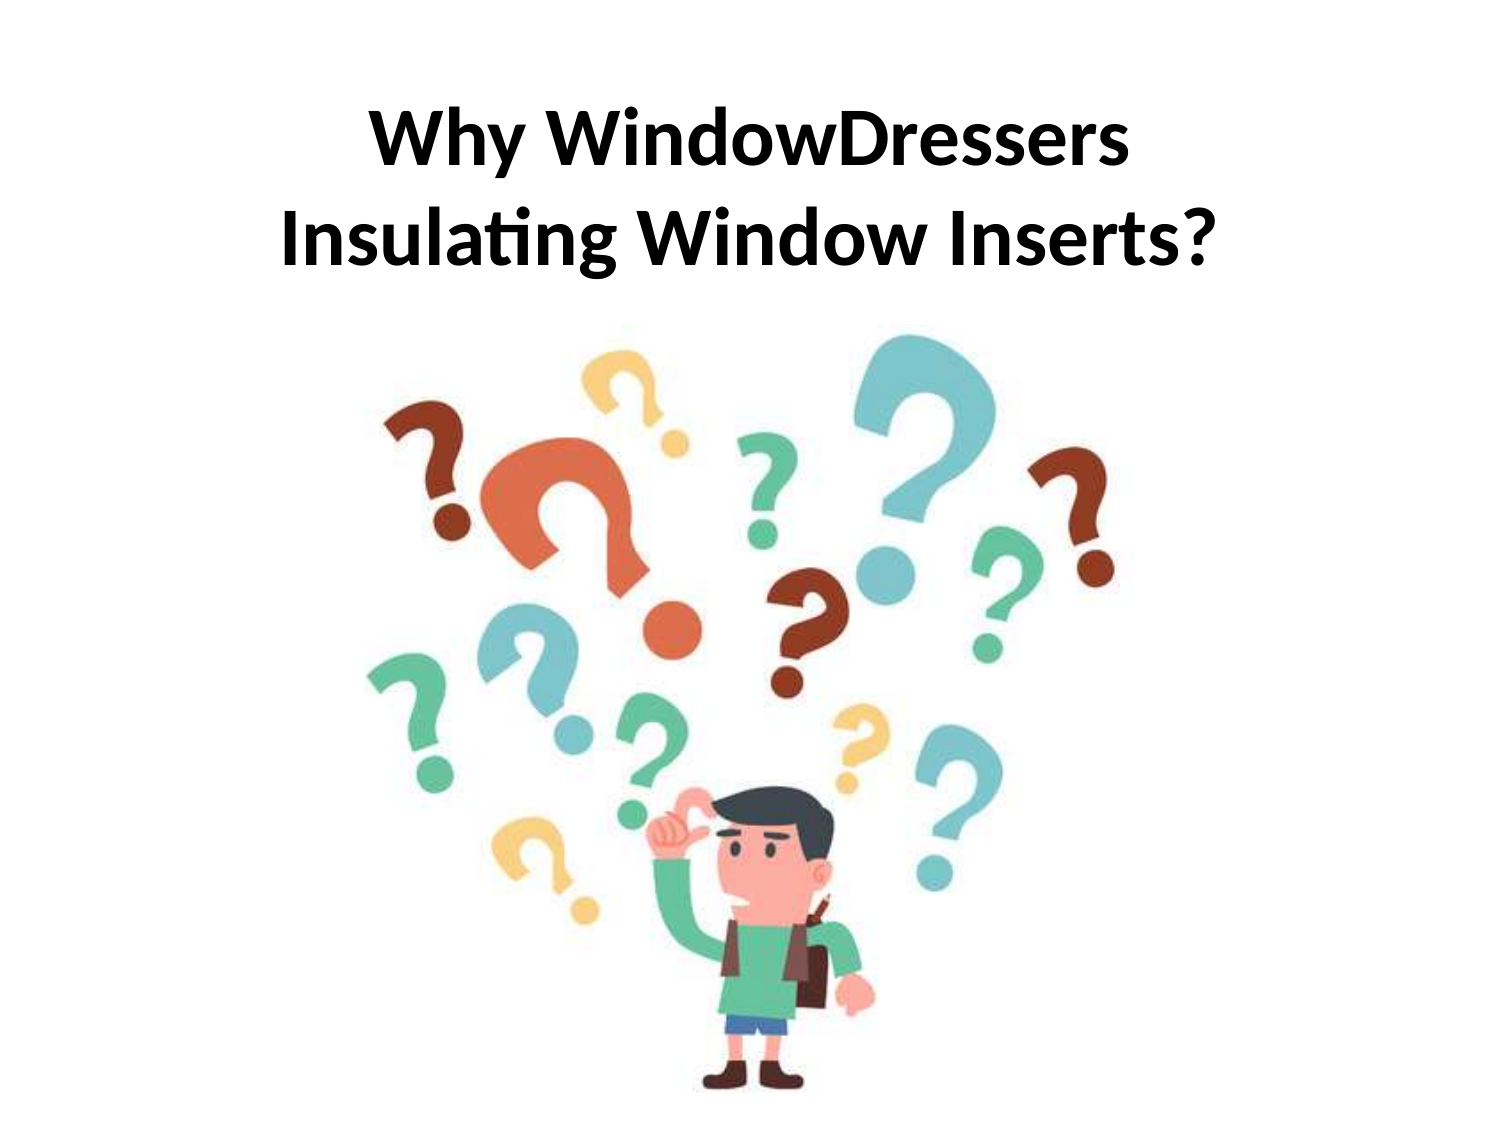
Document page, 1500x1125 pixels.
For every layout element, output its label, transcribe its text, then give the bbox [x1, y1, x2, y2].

picture [337, 324, 1138, 1125]
text_box Why WindowDressers Insulating Window Inserts? [0, 74, 1500, 400]
